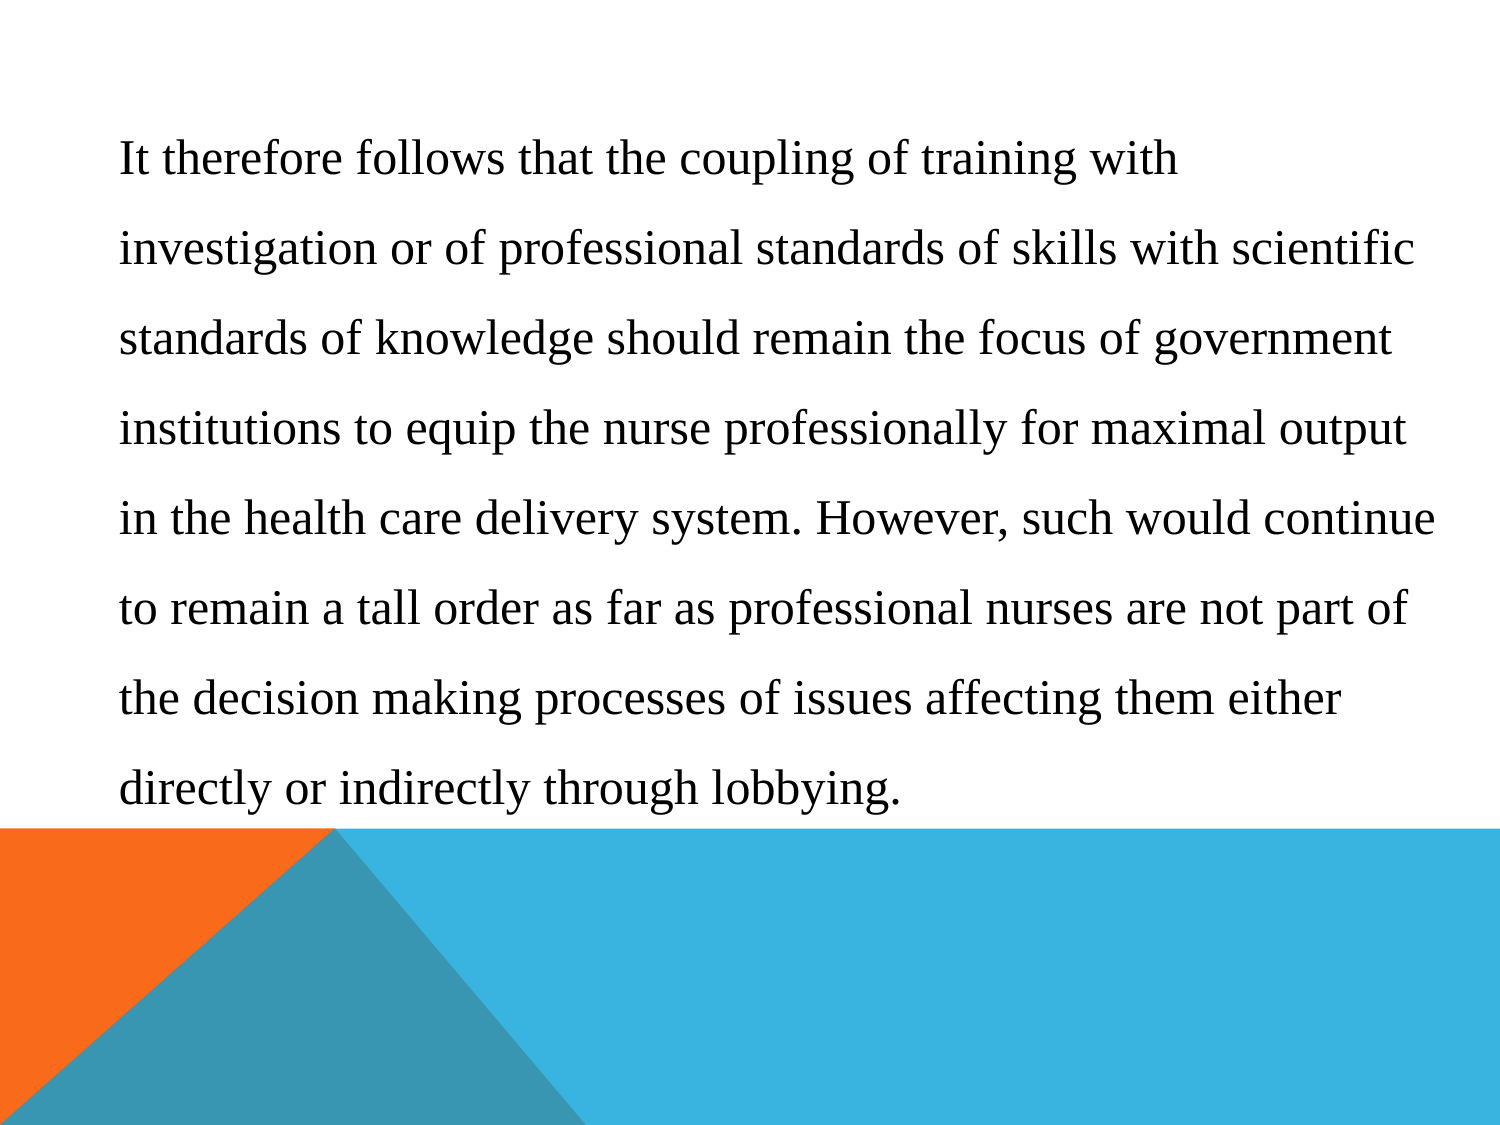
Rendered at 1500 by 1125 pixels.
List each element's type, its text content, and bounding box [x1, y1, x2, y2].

text_box It therefore follows that the coupling of training with investigation or of professional standards of skills with scientific standards of knowledge should remain the focus of government institutions to equip the nurse professionally for maximal output in the health care delivery system. However, such would continue to remain a tall order as far as professional nurses are not part of the decision making processes of issues affecting them either directly or indirectly through lobbying. [104, 87, 1455, 823]
